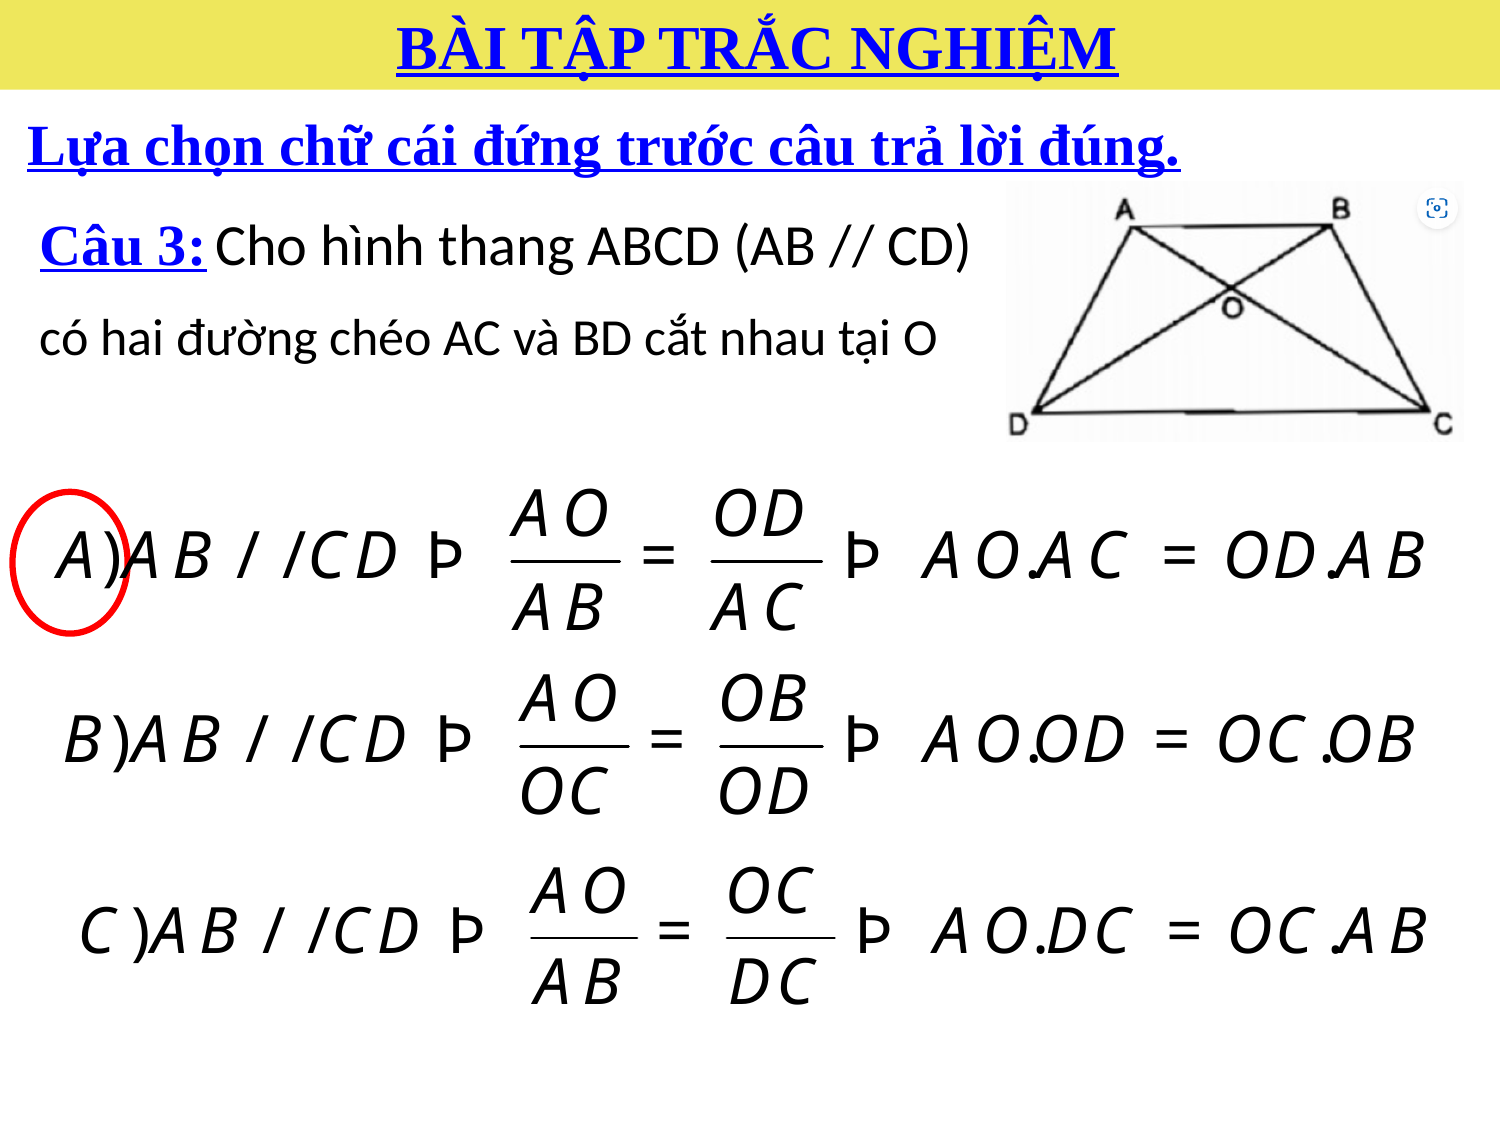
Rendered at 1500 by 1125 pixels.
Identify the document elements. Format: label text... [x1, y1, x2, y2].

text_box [50, 463, 1448, 644]
text_box [12, 498, 45, 627]
text_box BÀI TẬP TRẮC NGHIỆM [0, 0, 1500, 90]
picture [1006, 180, 1468, 443]
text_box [55, 647, 1436, 829]
text_box Lựa chọn chữ cái đứng trước câu trả lời đúng. [12, 99, 1500, 185]
text_box Câu 3: Cho hình thang ABCD (AB // CD) có hai đường chéo AC và BD cắt nhau tại O [24, 200, 1400, 473]
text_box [76, 841, 1448, 1019]
